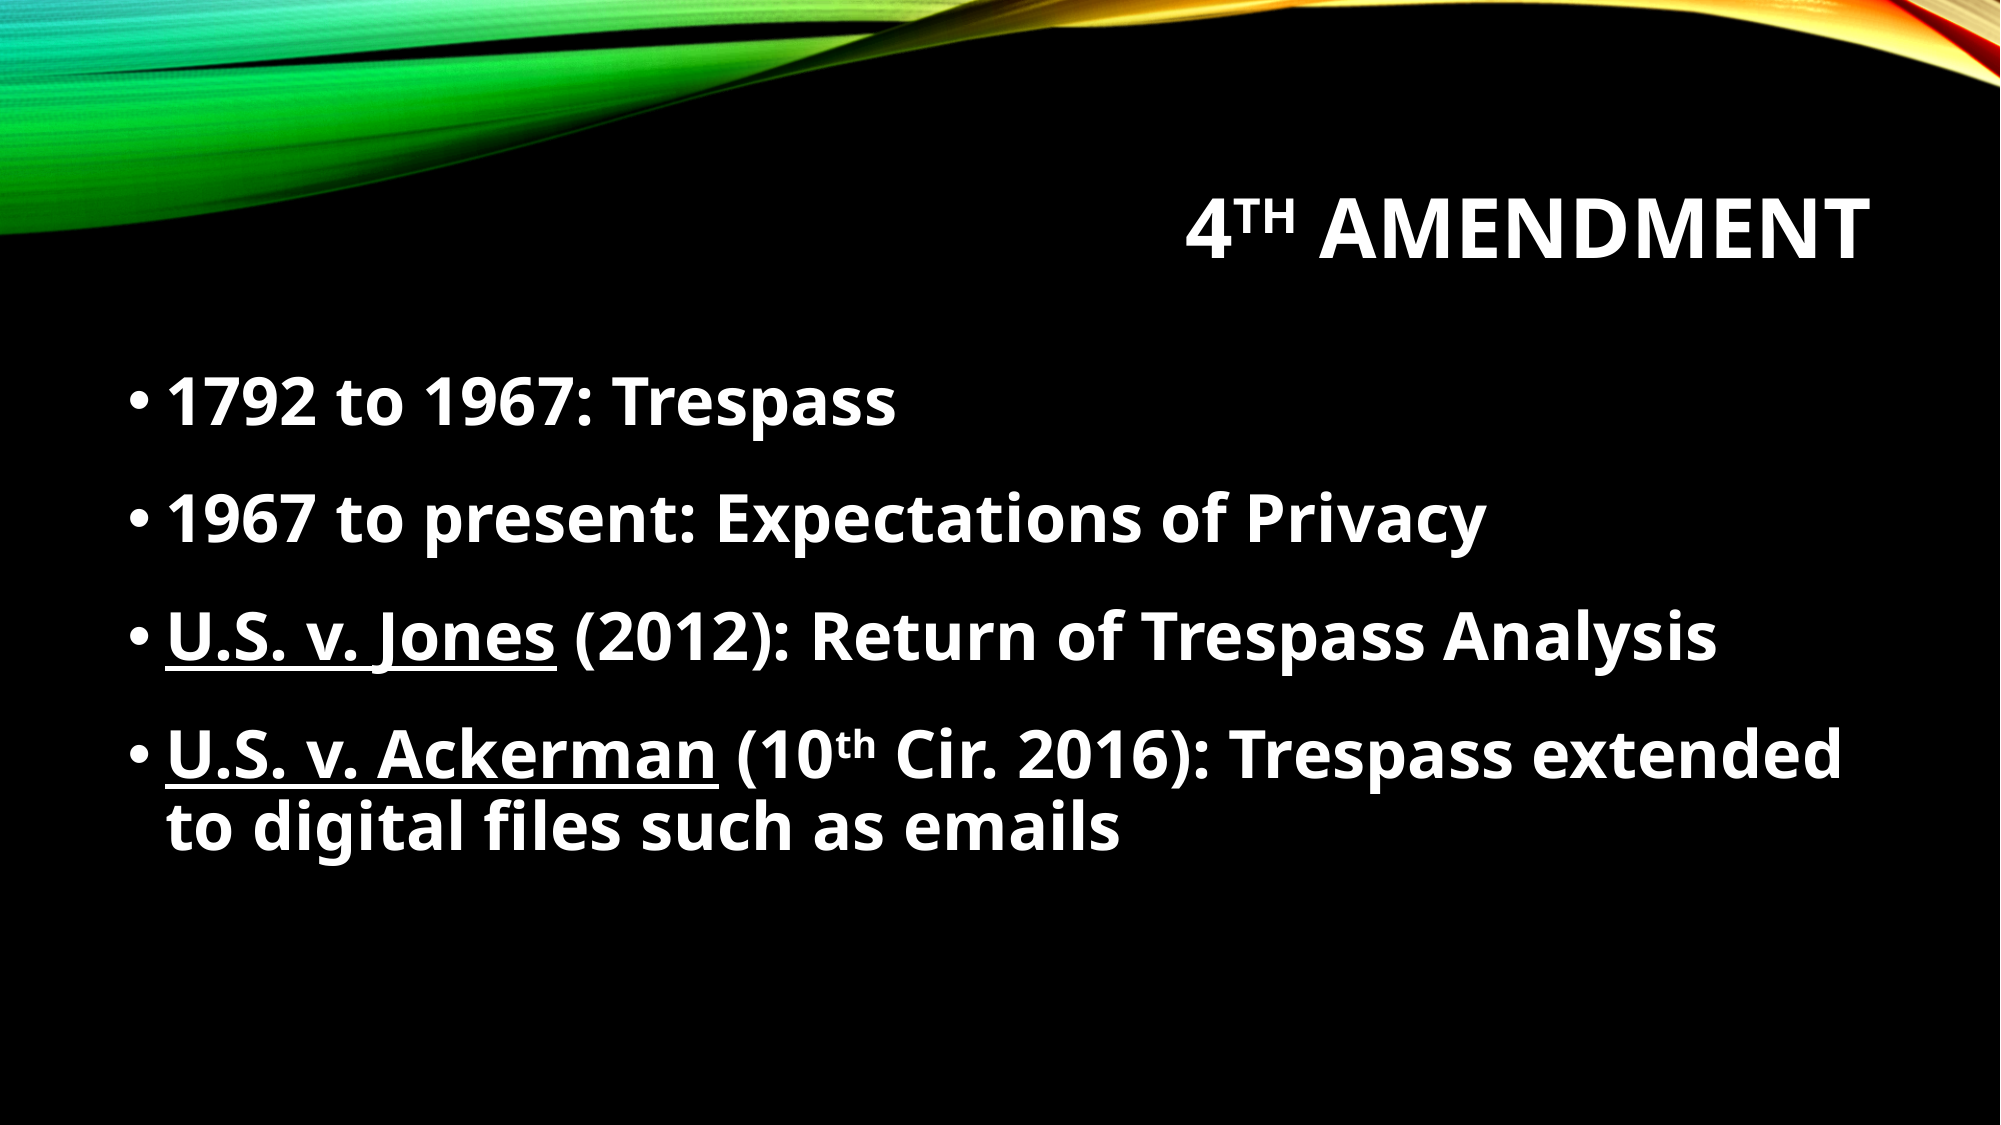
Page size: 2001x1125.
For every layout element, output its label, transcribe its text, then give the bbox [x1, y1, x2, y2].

picture [0, 0, 2000, 237]
list 1792 to 1967: Trespass 1967 to present: Expectations of Privacy U.S. v. Jones (2012): Return of Trespass Analysis U.S. v. Ackerman (10th Cir. 2016): Trespass extended to digital files such as emails [112, 360, 1888, 1021]
title 4th Amendment [474, 125, 1888, 338]
